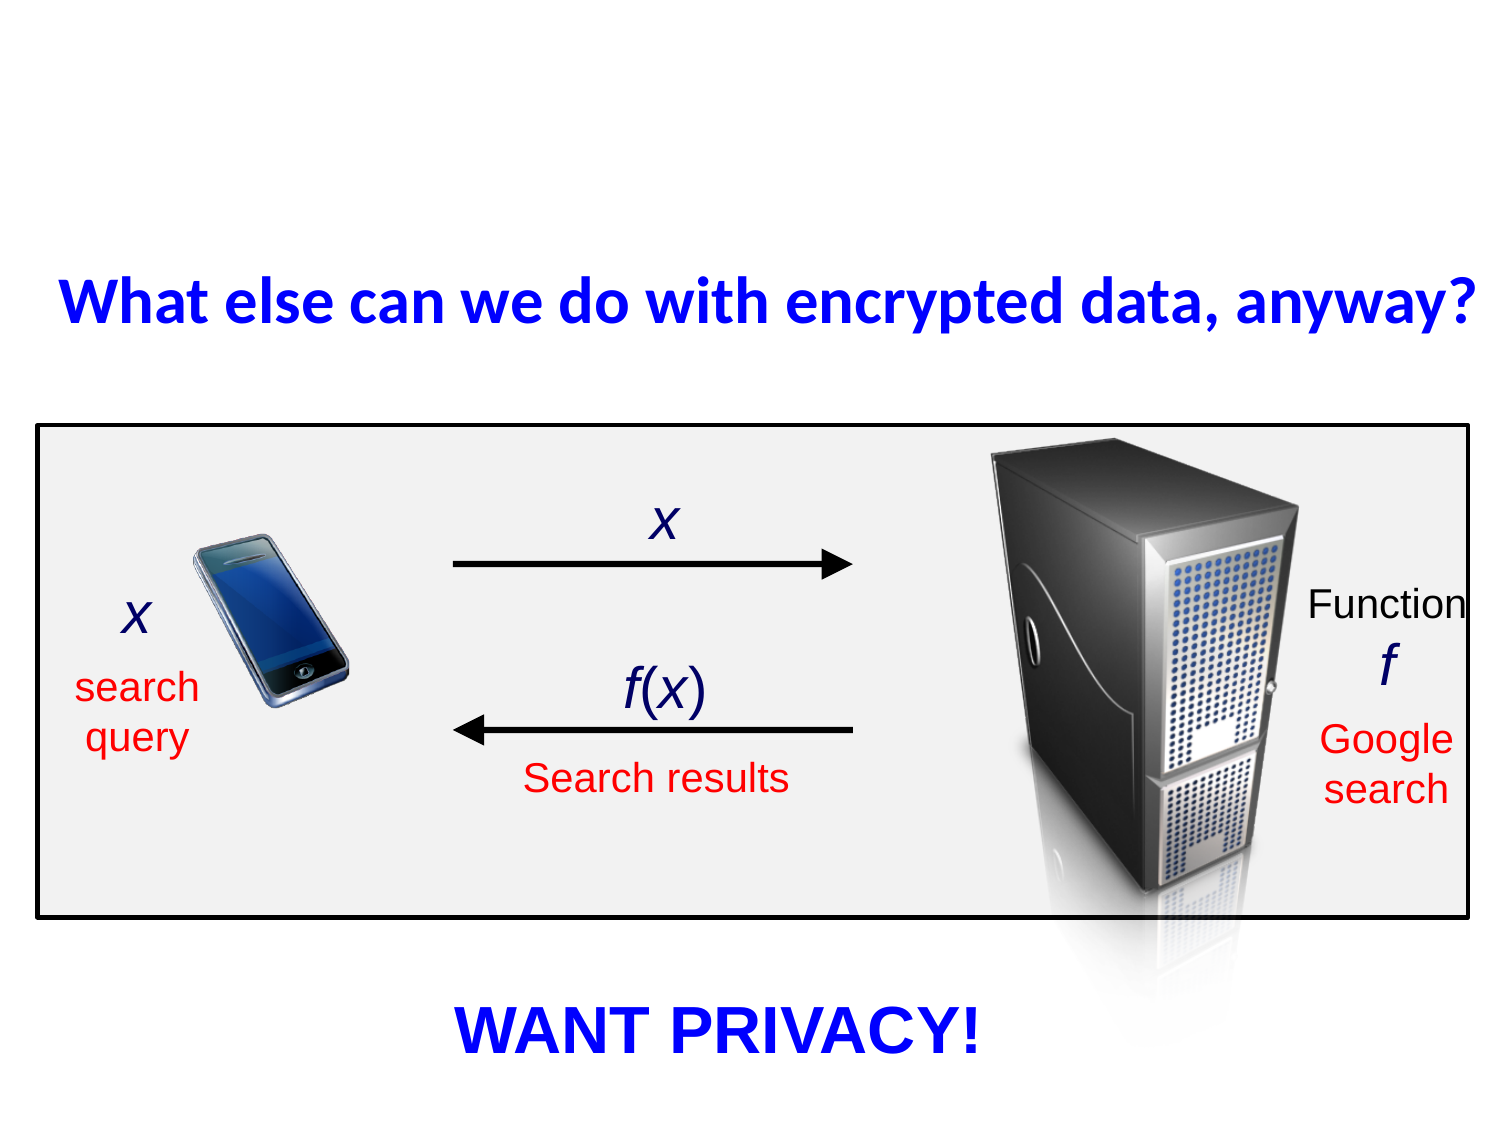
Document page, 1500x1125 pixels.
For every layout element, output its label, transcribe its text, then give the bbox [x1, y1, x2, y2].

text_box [37, 424, 1500, 918]
text_box What else can we do with encrypted data, anyway? [0, 249, 1500, 363]
picture [990, 437, 1301, 1051]
text_box WANT PRIVACY! [199, 979, 1238, 1075]
